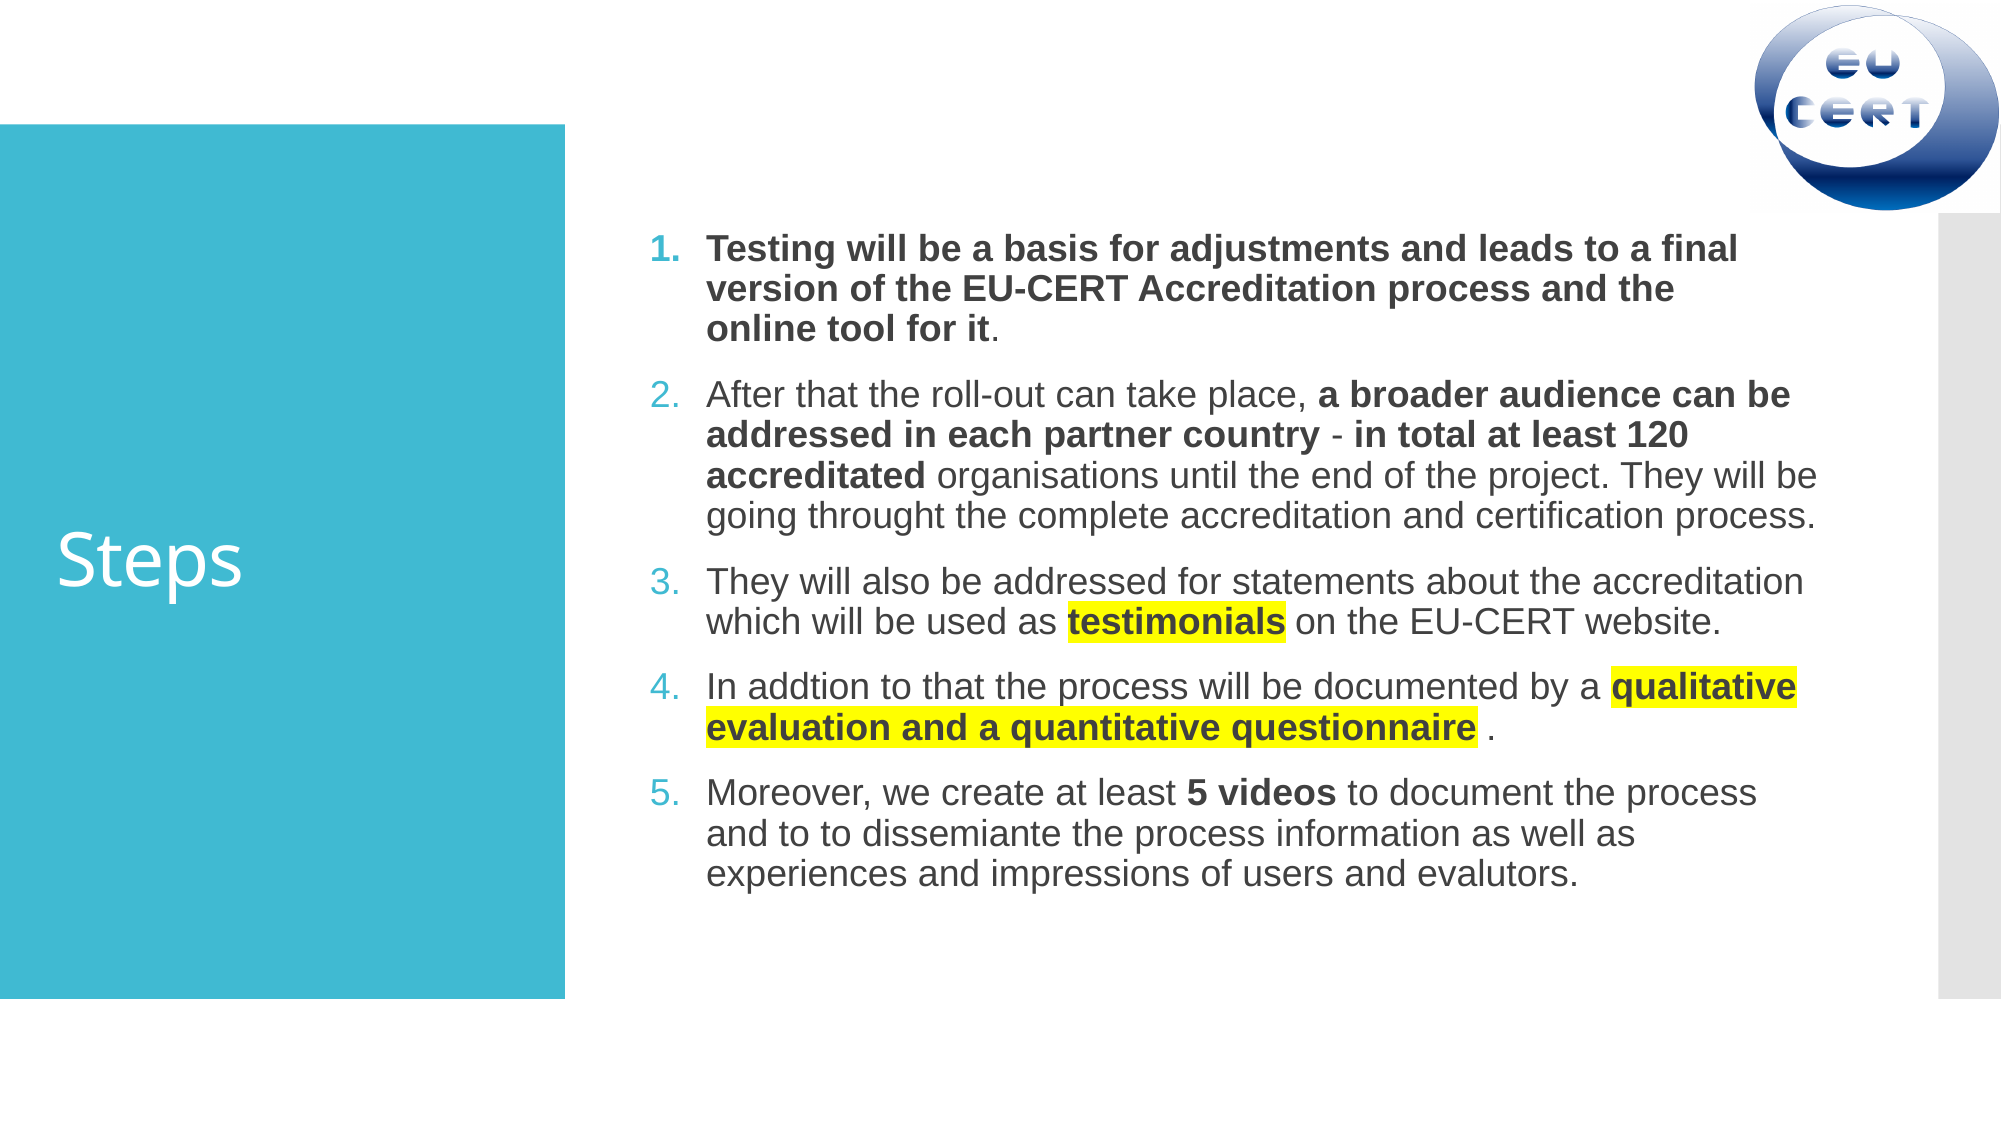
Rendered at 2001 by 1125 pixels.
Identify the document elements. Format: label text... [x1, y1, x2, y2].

picture [1750, 2, 2000, 214]
list Testing will be a basis for adjustments and leads to a final version of the EU-CERT Accreditation process and the online tool for it. After that the roll-out can take place, a broader audience can be addressed in each partner country - in total at least 120 accreditated organisations until the end of the project. They will be going throught the complete accreditation and certification process. They will also be addressed for statements about the accreditation which will be used as testimonials on the EU-CERT website. In addtion to that the process will be documented by a qualitative evaluation and a quantitative questionnaire . Moreover, we create at least 5 videos to document the process and to to dissemiante the process information as well as experiences and impressions of users and evalutors. [634, 141, 1835, 982]
title Steps [41, 184, 525, 940]
